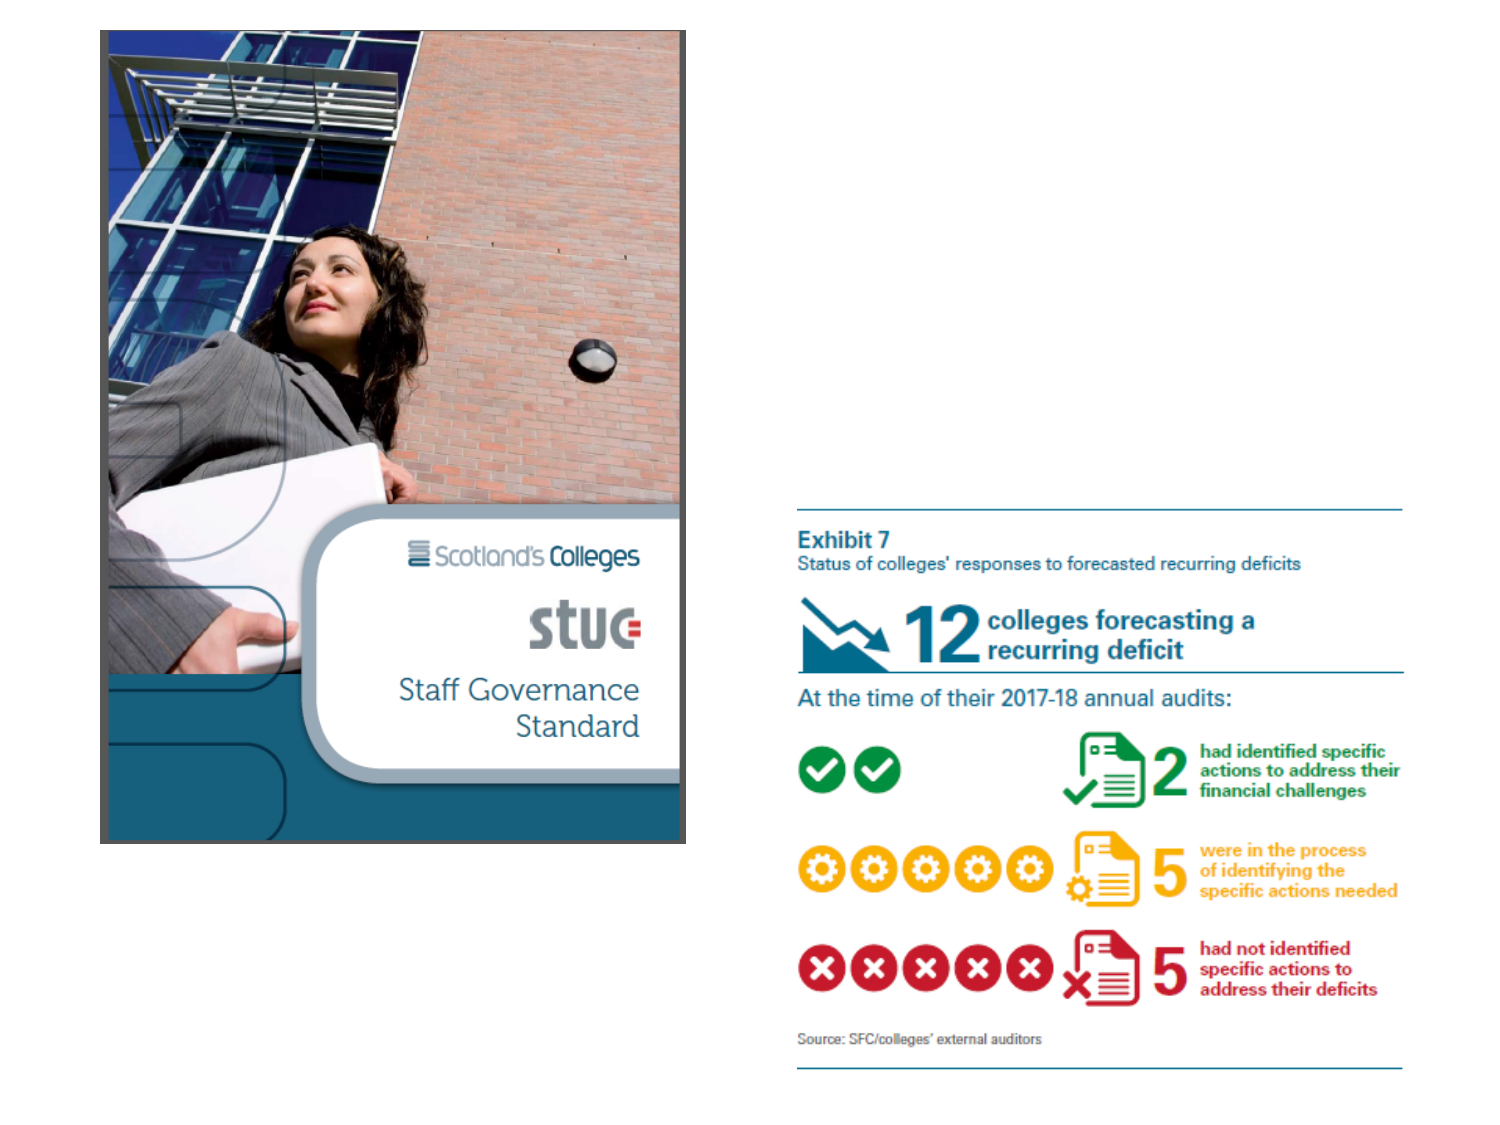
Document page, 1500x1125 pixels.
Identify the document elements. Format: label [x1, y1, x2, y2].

picture [100, 30, 686, 844]
picture [796, 503, 1423, 1082]
